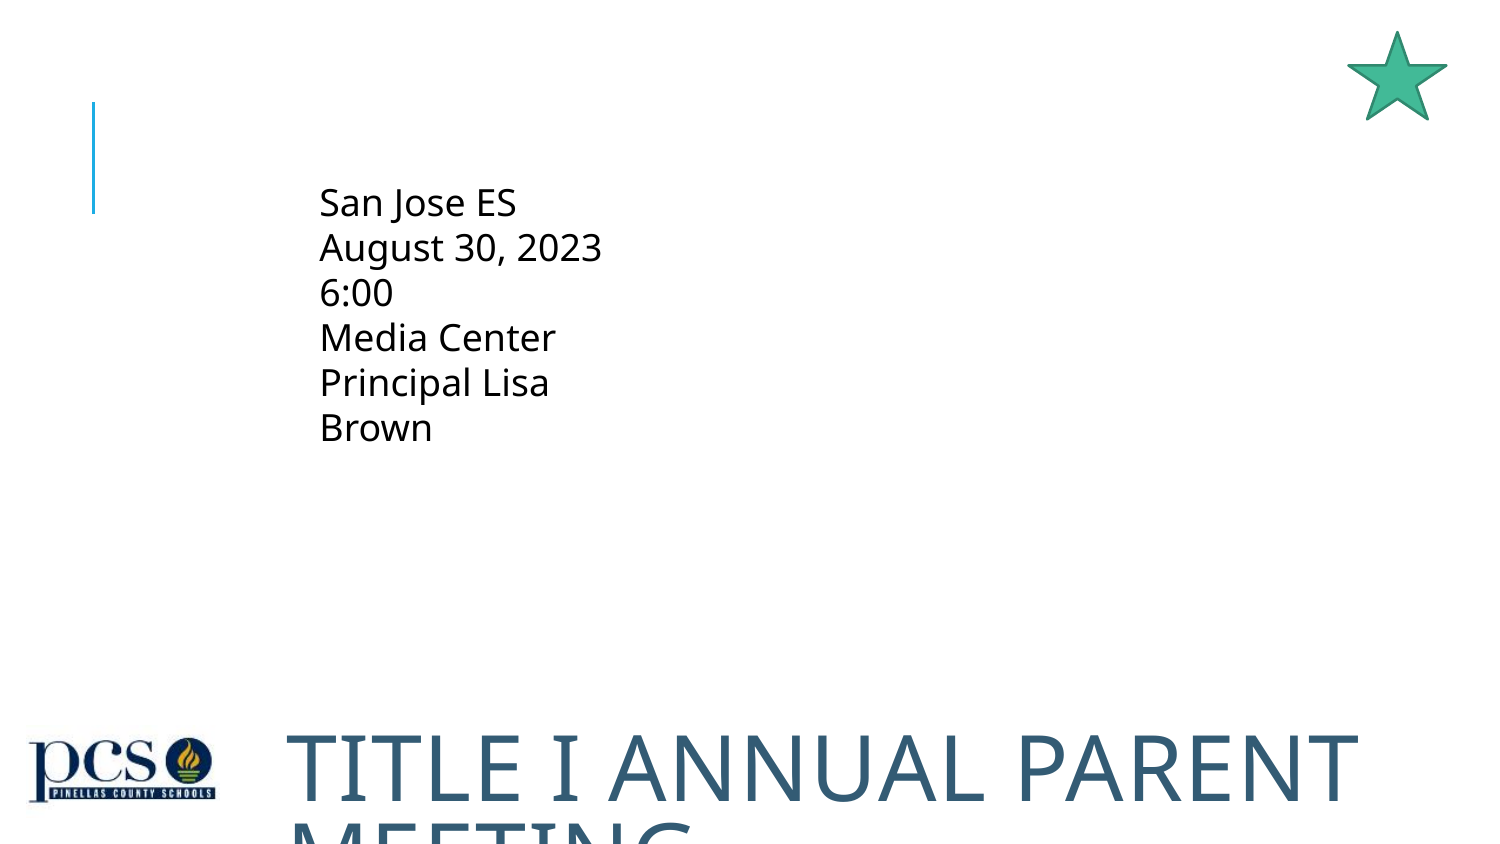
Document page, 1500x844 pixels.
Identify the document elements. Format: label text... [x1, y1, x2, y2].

text_box San Jose ES August 30, 2023 6:00 Media Center Principal Lisa Brown [304, 171, 679, 456]
title Title I Annual Parent Meeting [271, 716, 1500, 844]
text_box [1347, 30, 1448, 121]
picture [25, 725, 220, 819]
